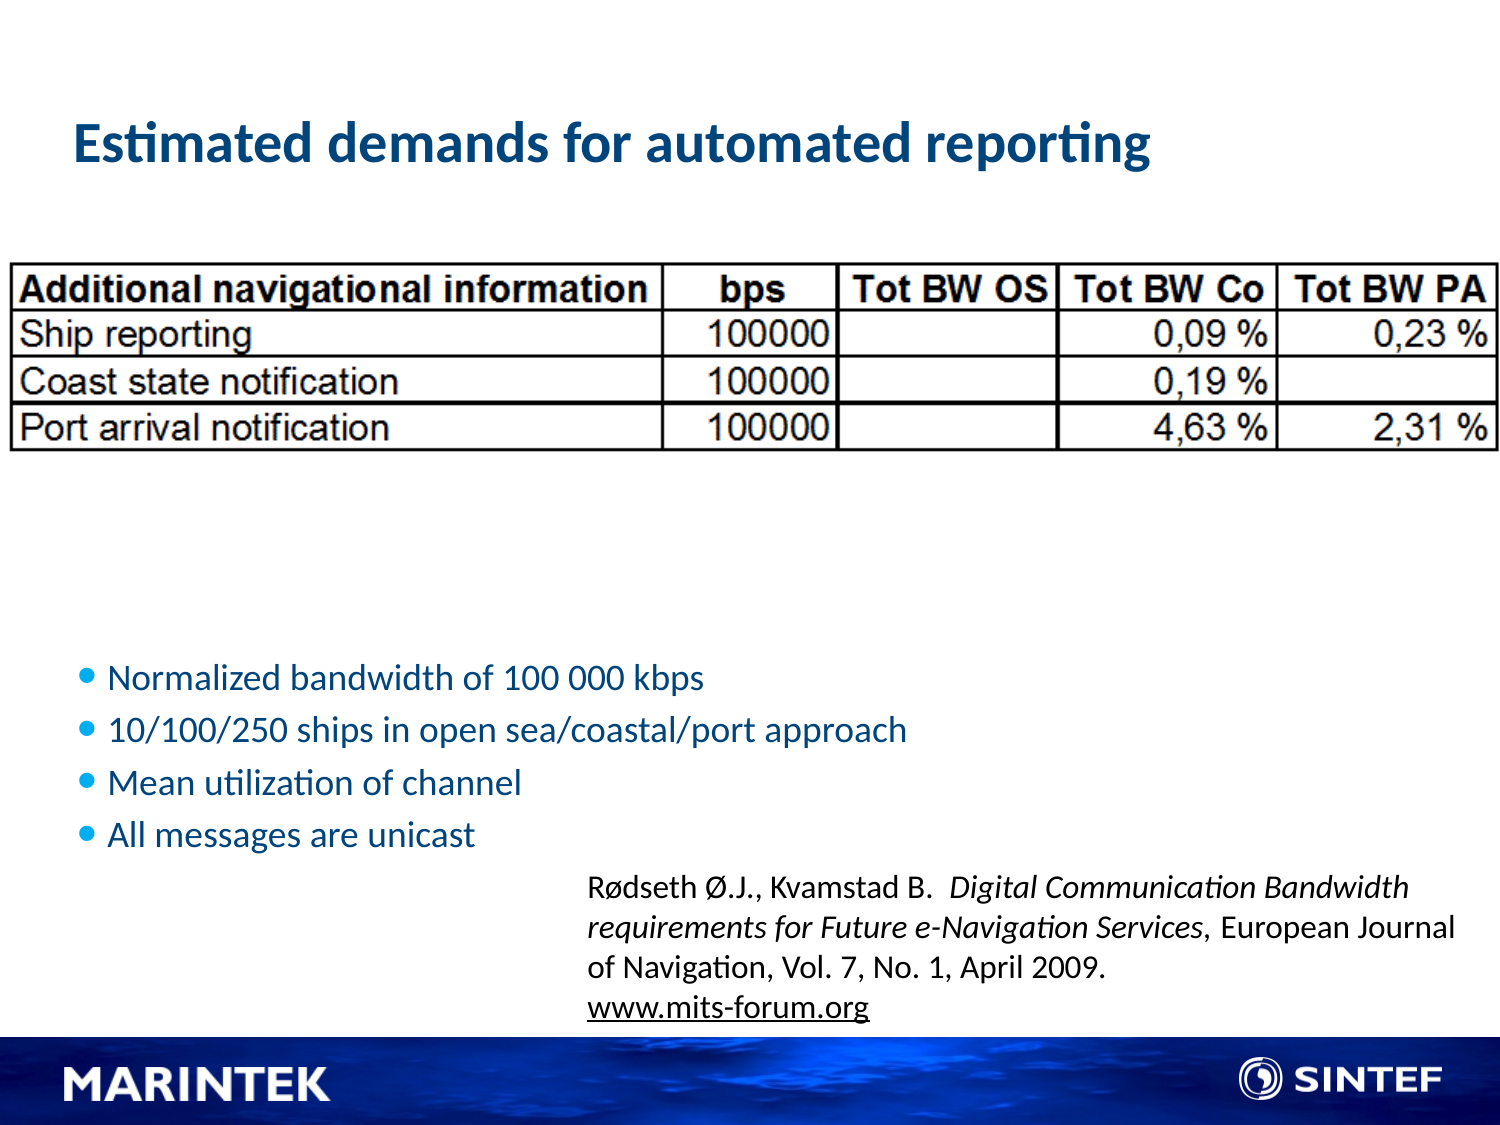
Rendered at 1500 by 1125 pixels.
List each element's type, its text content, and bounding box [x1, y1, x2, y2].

picture [3, 255, 1500, 453]
picture [0, 1037, 1500, 1125]
list Normalized bandwidth of 100 000 kbps 10/100/250 ships in open sea/coastal/port approach Mean utilization of channel All messages are unicast [62, 645, 1446, 905]
text_box Rødseth Ø.J., Kvamstad B. Digital Communication Bandwidth requirements for Future e-Navigation Services, European Journal of Navigation, Vol. 7, No. 1, April 2009. www.mits-forum.org [572, 857, 1500, 1033]
title Estimated demands for automated reporting [58, 45, 1442, 233]
